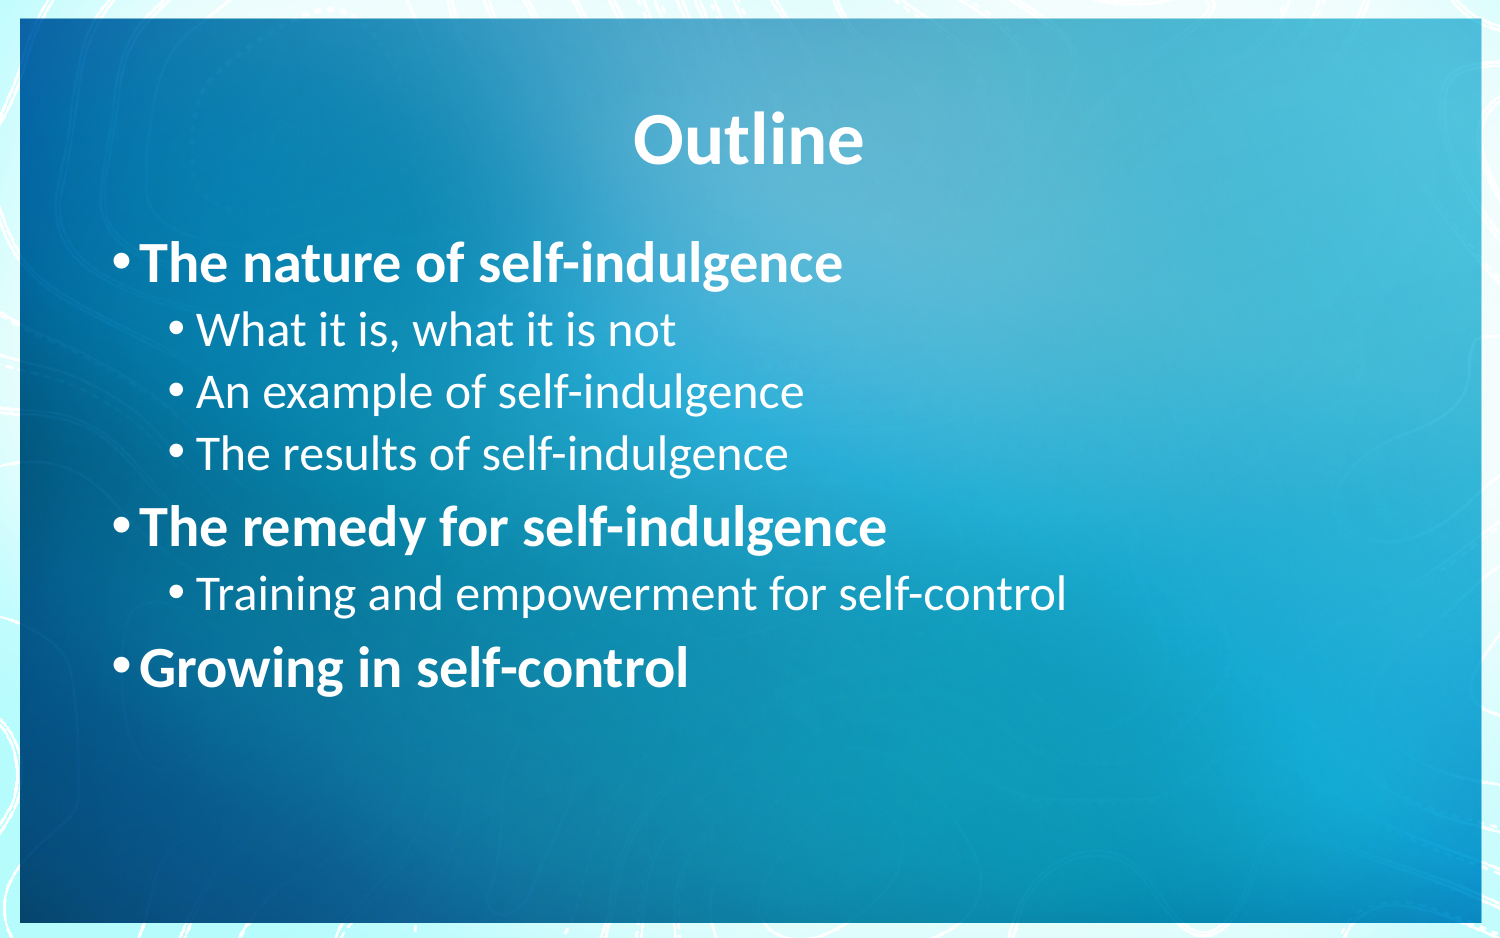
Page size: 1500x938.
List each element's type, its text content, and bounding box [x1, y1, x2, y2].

picture [0, 0, 1500, 938]
title Outline [103, 49, 1397, 225]
list The nature of self-indulgence What it is, what it is not An example of self-indulgence The results of self-indulgence The remedy for self-indulgence Training and empowerment for self-control Growing in self-control [96, 225, 1435, 860]
